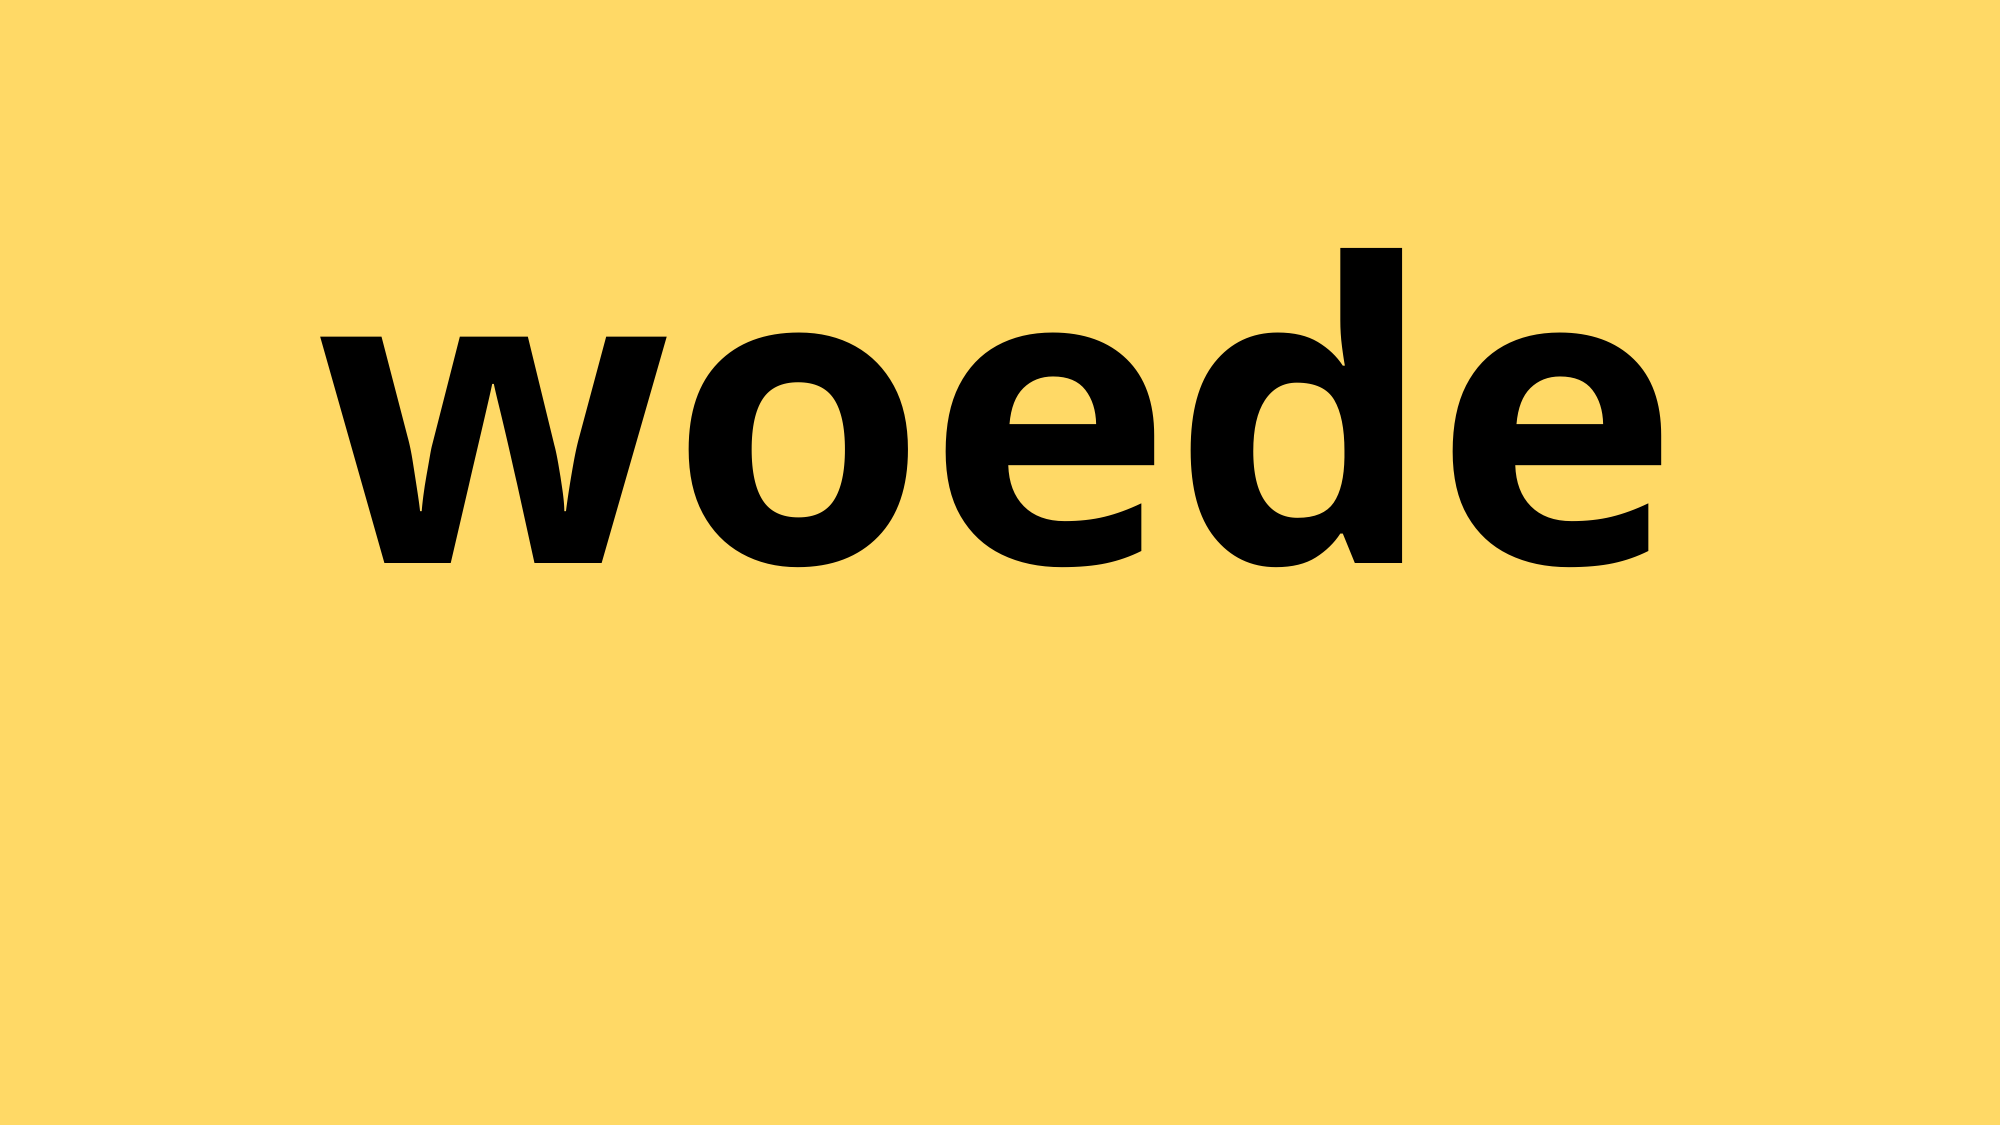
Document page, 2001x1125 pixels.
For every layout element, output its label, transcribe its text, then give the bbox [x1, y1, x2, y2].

title woede [248, 231, 1749, 661]
